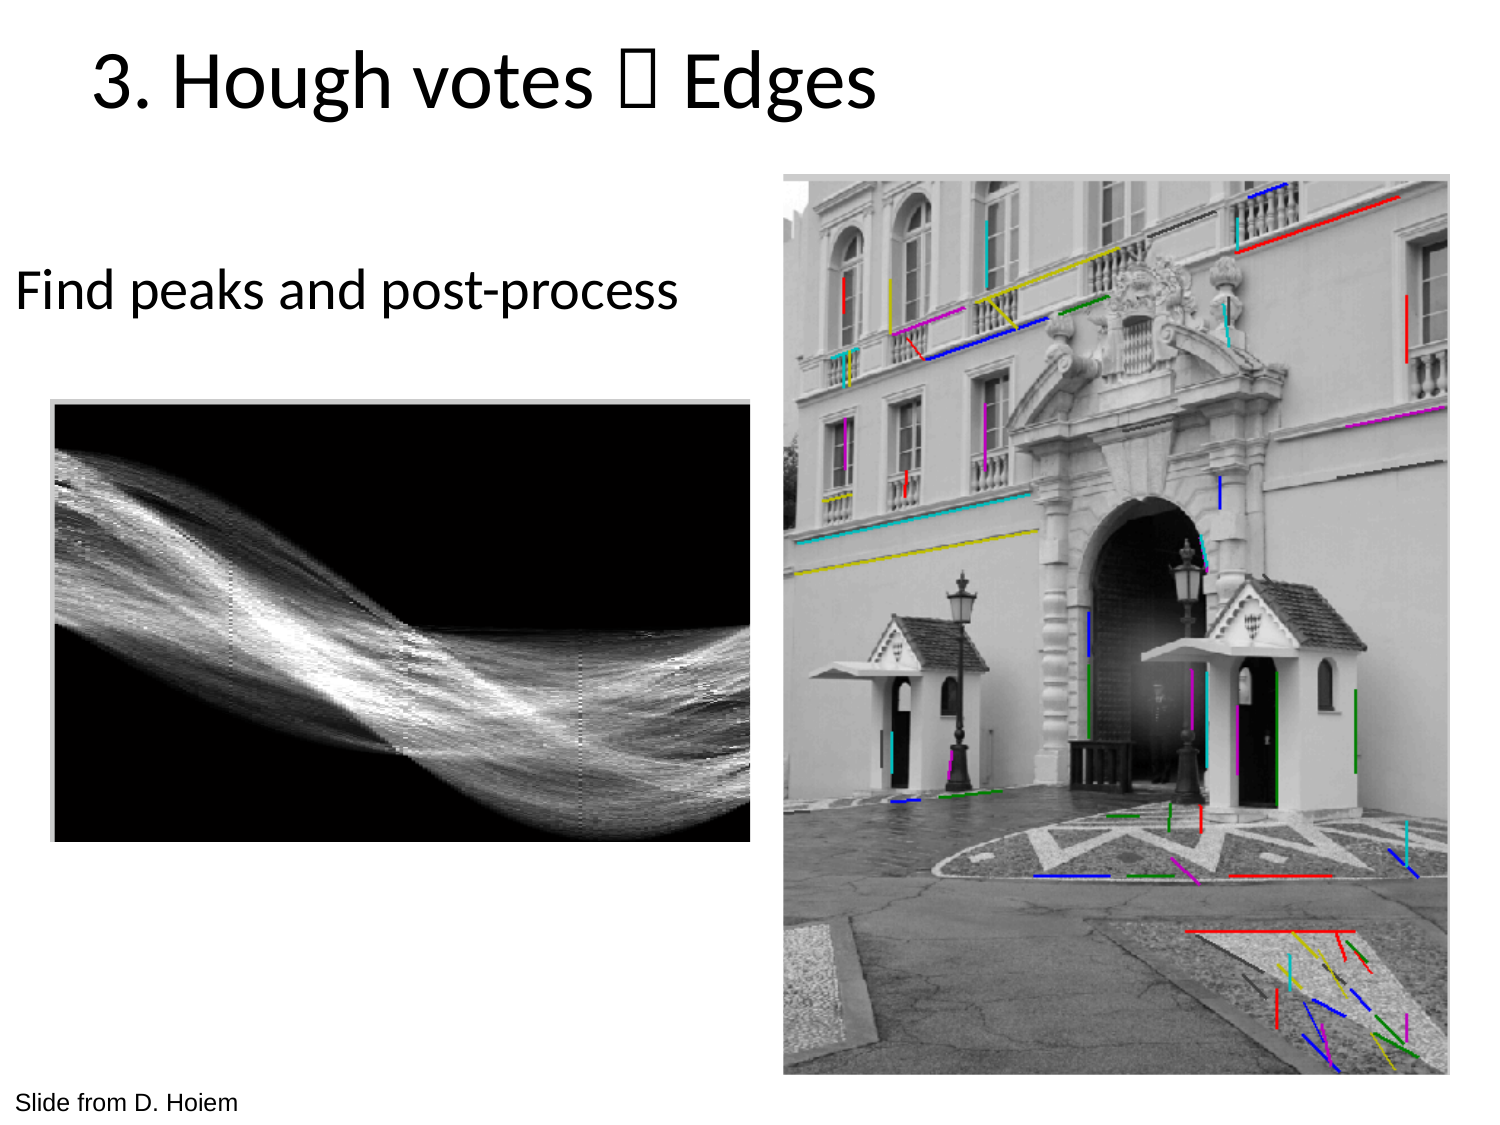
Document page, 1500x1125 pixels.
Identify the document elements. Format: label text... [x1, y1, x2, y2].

picture [49, 399, 751, 842]
title 3. Hough votes  Edges [74, 0, 1426, 151]
picture [783, 174, 1451, 1076]
list Find peaks and post-process [0, 162, 863, 1006]
text_box Slide from D. Hoiem [0, 1079, 288, 1125]
